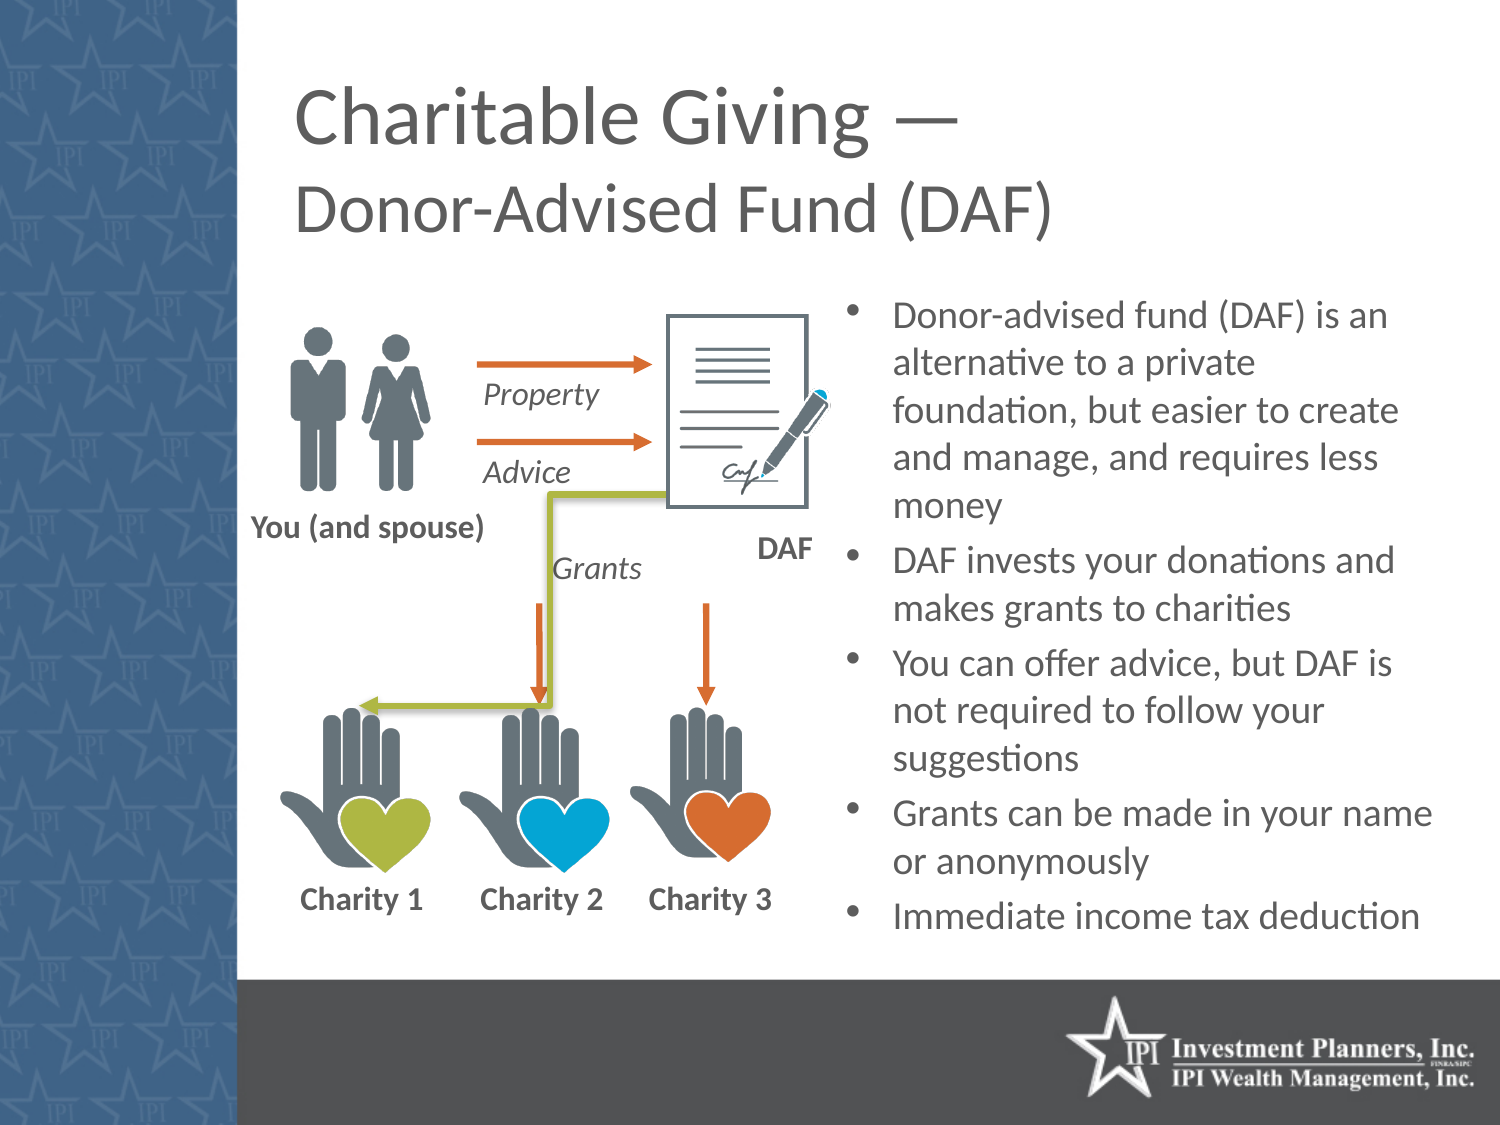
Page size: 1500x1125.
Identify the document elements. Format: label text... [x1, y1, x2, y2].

list Donor-advised fund (DAF) is an alternative to a private foundation, but easier to create and manage, and requires less money DAF invests your donations and makes grants to charities You can offer advice, but DAF is not required to follow your suggestions Grants can be made in your name or anonymously Immediate income tax deduction [830, 281, 1466, 1028]
picture [0, 0, 1500, 1125]
title Charitable Giving — Donor-Advised Fund (DAF) [279, 53, 1478, 254]
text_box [235, 297, 857, 928]
